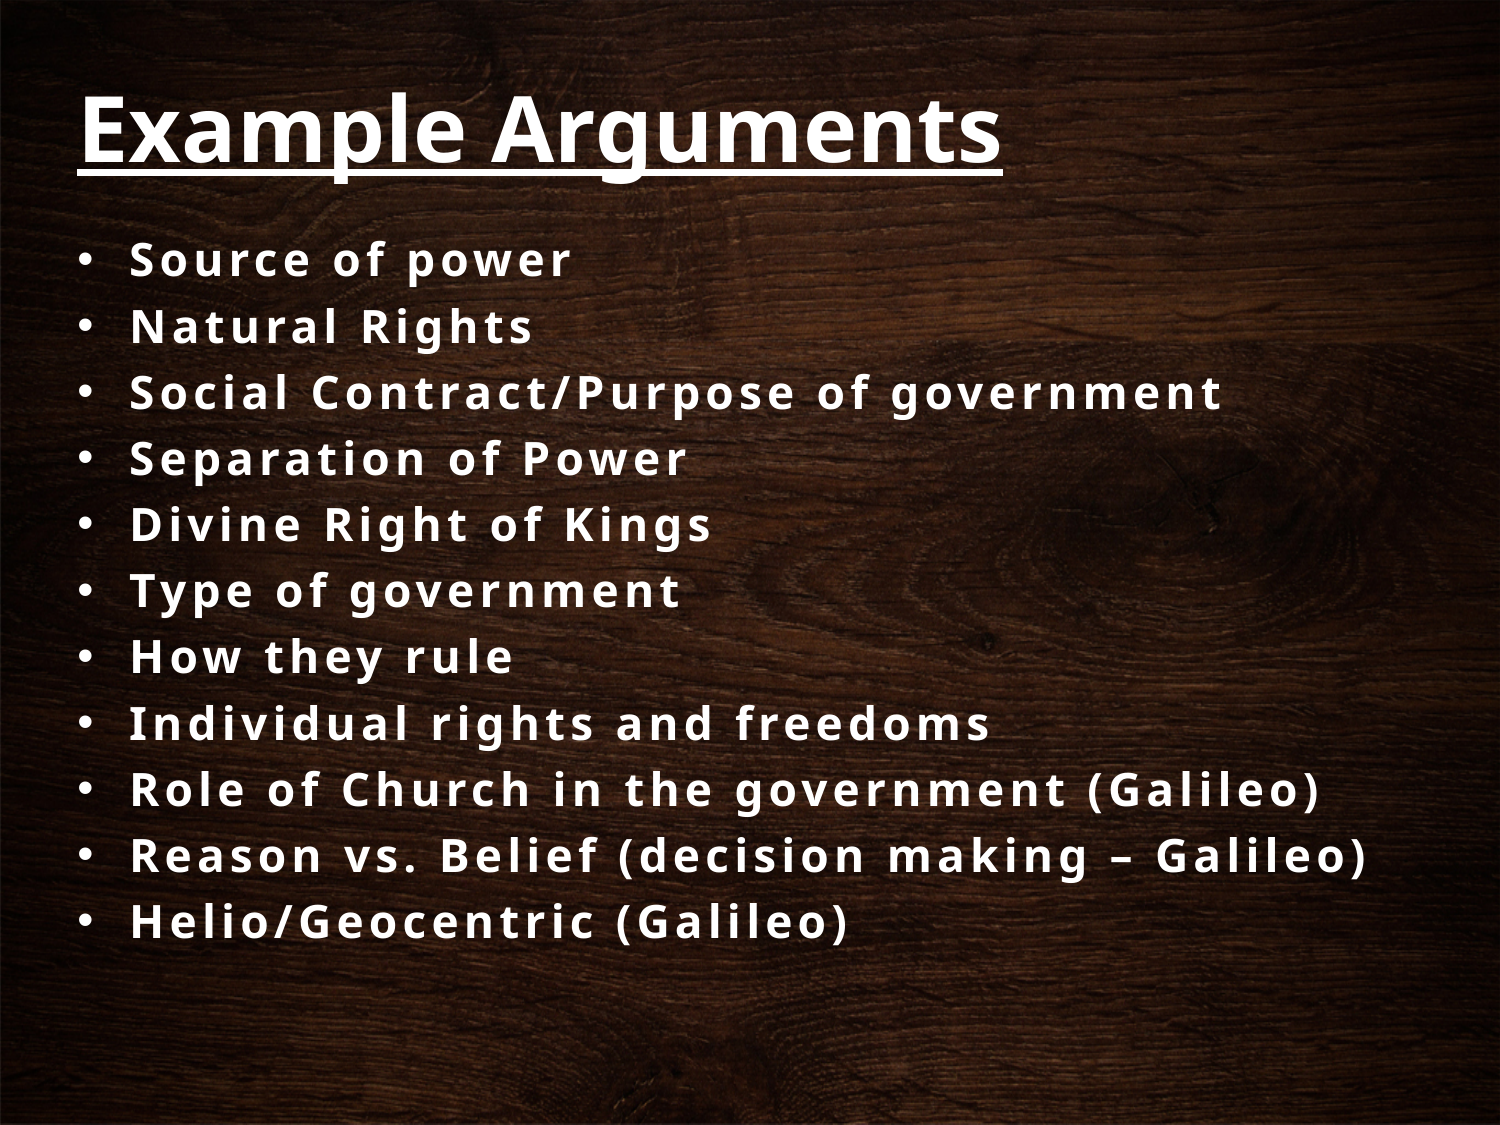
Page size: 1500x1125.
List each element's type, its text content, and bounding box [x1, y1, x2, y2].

picture [0, 0, 1500, 1125]
title Example Arguments [62, 37, 1413, 188]
subtitle Source of power Natural Rights Social Contract/Purpose of government Separation of Power Divine Right of Kings Type of government How they rule Individual rights and freedoms Role of Church in the government (Galileo) Reason vs. Belief (decision making – Galileo) Helio/Geocentric (Galileo) [62, 212, 1450, 963]
